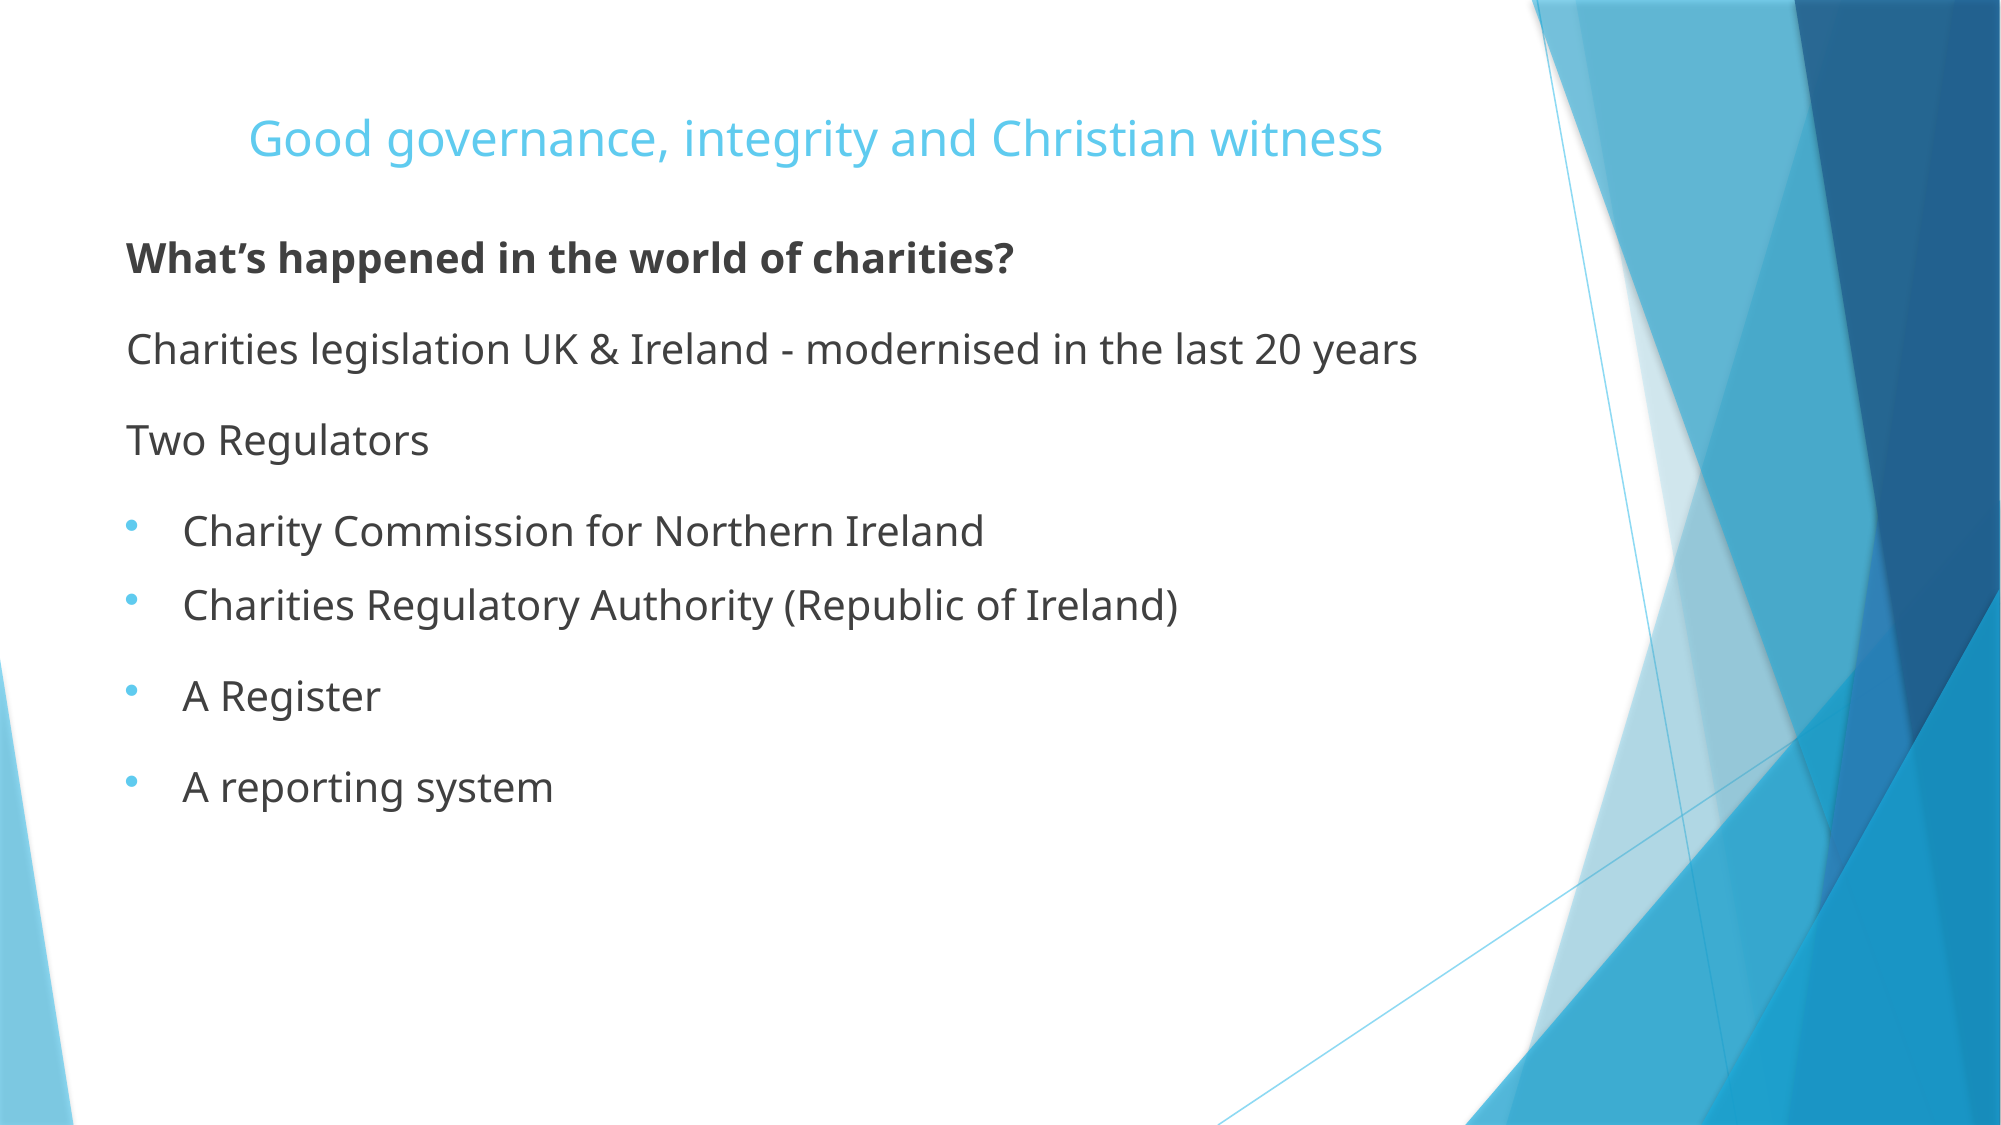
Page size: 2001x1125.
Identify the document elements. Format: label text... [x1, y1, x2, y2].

list What’s happened in the world of charities? Charities legislation UK & Ireland - modernised in the last 20 years Two Regulators Charity Commission for Northern Ireland Charities Regulatory Authority (Republic of Ireland) A Register A reporting system [111, 220, 1522, 991]
title Good governance, integrity and Christian witness [111, 99, 1522, 210]
